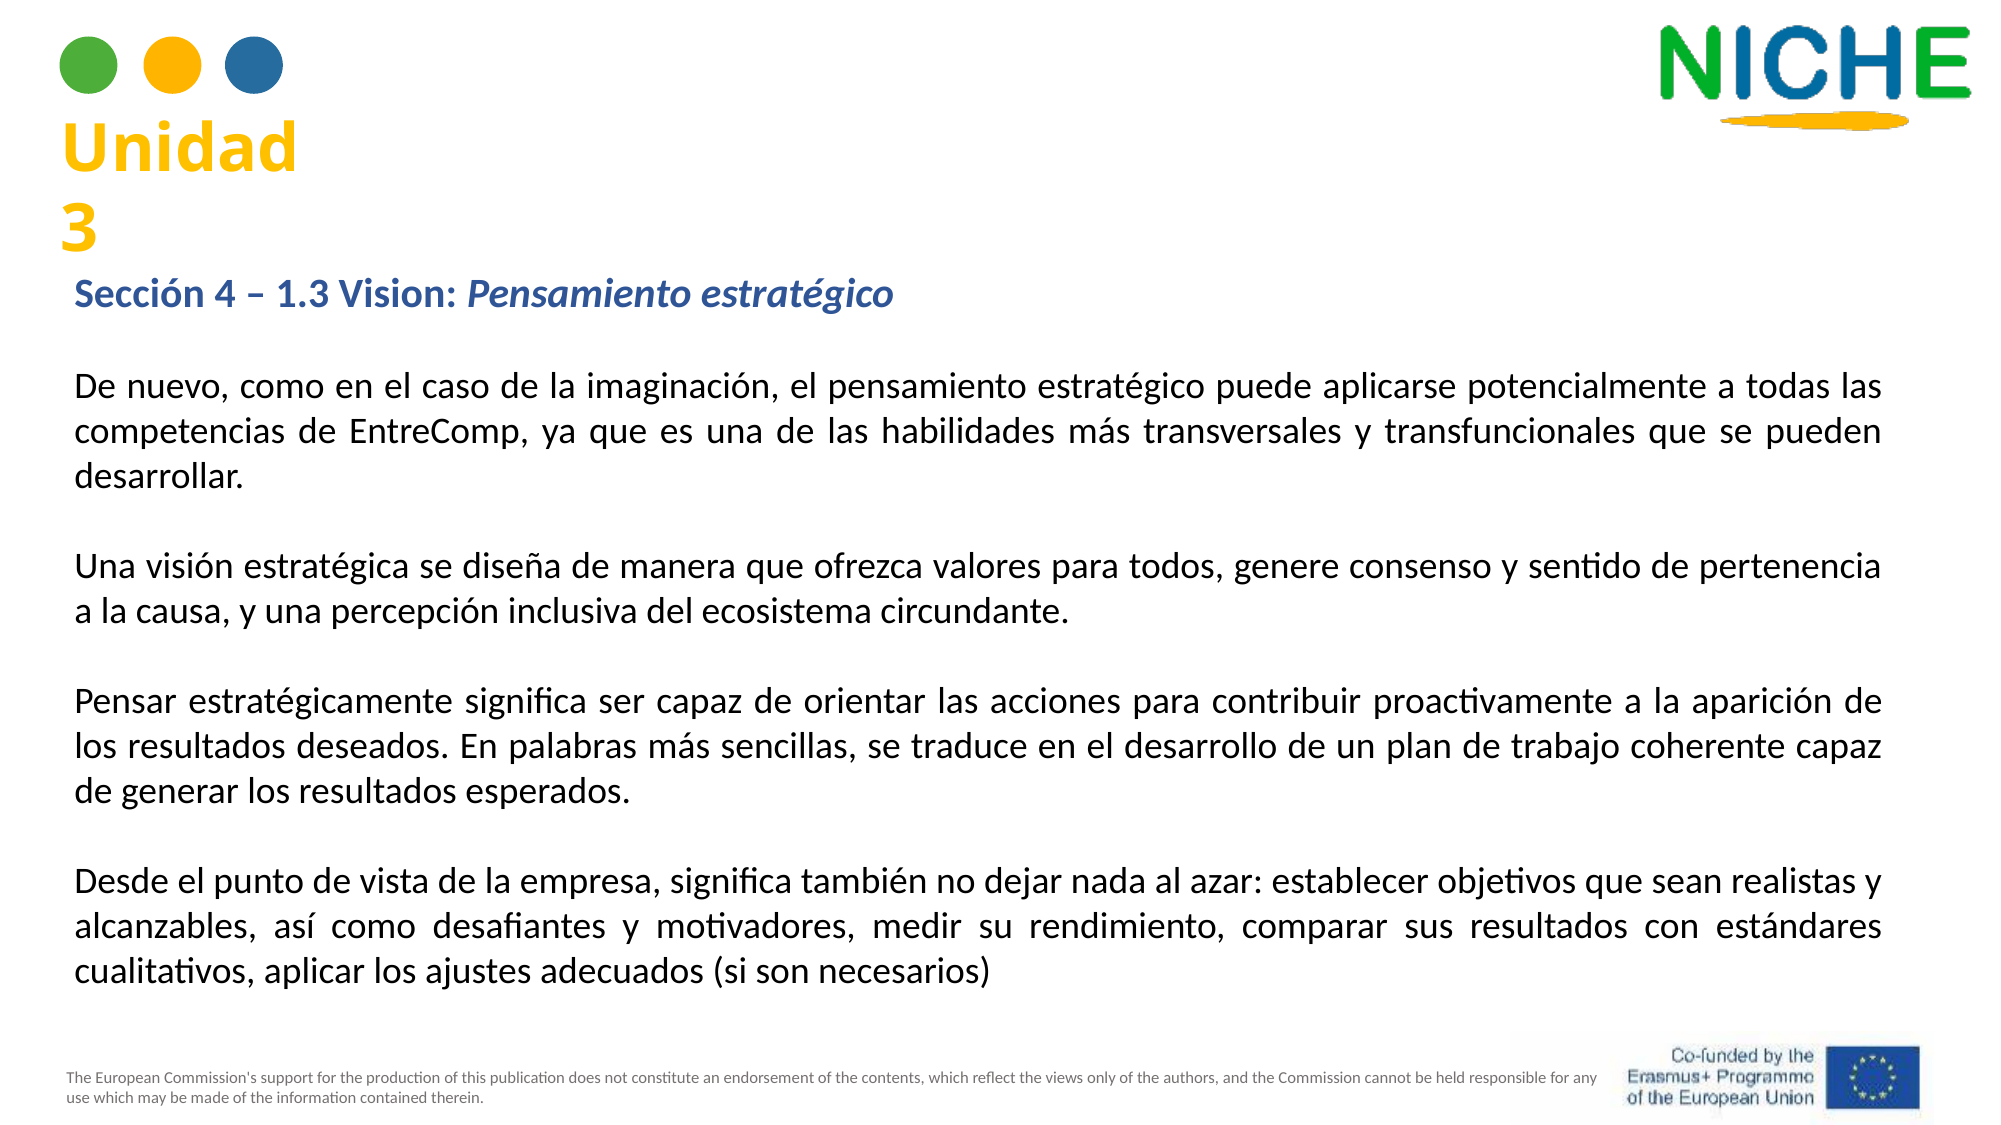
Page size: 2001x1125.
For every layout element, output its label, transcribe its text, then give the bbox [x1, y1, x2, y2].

text_box Sección 4 – 1.3 Vision: Pensamiento estratégico De nuevo, como en el caso de la imaginación, el pensamiento estratégico puede aplicarse potencialmente a todas las competencias de EntreComp, ya que es una de las habilidades más transversales y transfuncionales que se pueden desarrollar. Una visión estratégica se diseña de manera que ofrezca valores para todos, genere consenso y sentido de pertenencia a la causa, y una percepción inclusiva del ecosistema circundante. Pensar estratégicamente significa ser capaz de orientar las acciones para contribuir proactivamente a la aparición de los resultados deseados. En palabras más sencillas, se traduce en el desarrollo de un plan de trabajo coherente capaz de generar los resultados esperados. Desde el punto de vista de la empresa, significa también no dejar nada al azar: establecer objetivos que sean realistas y alcanzables, así como desafiantes y motivadores, medir su rendimiento, comparar sus resultados con estándares cualitativos, aplicar los ajustes adecuados (si son necesarios) [59, 258, 1900, 999]
picture [1633, 0, 1998, 145]
text_box Unidad 3 [46, 96, 329, 272]
picture [1510, 1031, 1934, 1125]
text_box The European Commission's support for the production of this publication does not constitute an endorsement of the contents, which reflect the views only of the authors, and the Commission cannot be held responsible for any use which may be made of the information contained therein. [51, 1059, 1510, 1114]
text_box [59, 36, 283, 94]
